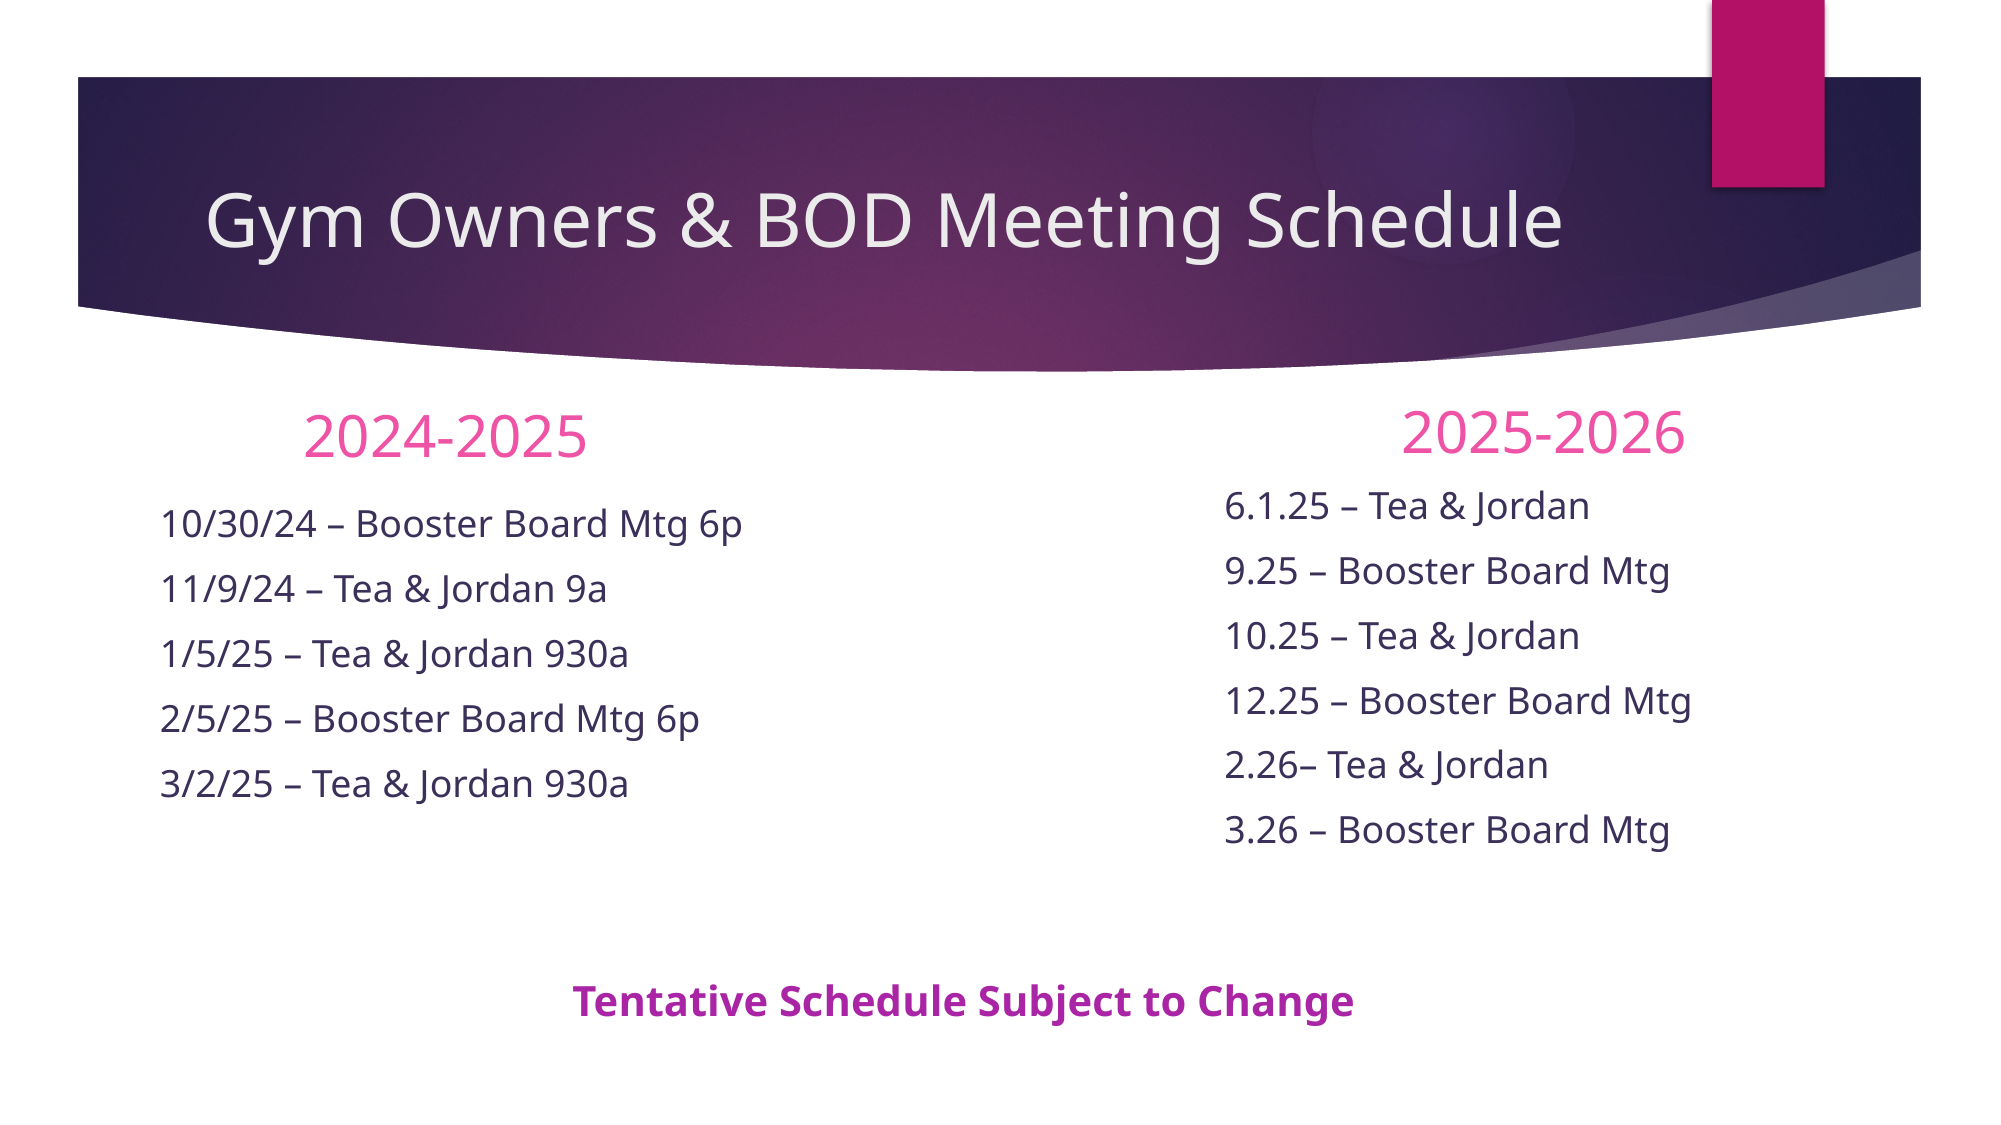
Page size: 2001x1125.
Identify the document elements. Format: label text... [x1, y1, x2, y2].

title Gym Owners & BOD Meeting Schedule [189, 159, 1701, 276]
text_box 6.1.25 – Tea & Jordan 9.25 – Booster Board Mtg 10.25 – Tea & Jordan 12.25 – Booster Board Mtg 2.26– Tea & Jordan 3.26 – Booster Board Mtg [1209, 464, 1889, 904]
text_box 2025-2026 [1386, 387, 1712, 477]
text_box 10/30/24 – Booster Board Mtg 6p 11/9/24 – Tea & Jordan 9a 1/5/25 – Tea & Jordan 930a 2/5/25 – Booster Board Mtg 6p 3/2/25 – Tea & Jordan 930a [145, 482, 825, 823]
text_box Tentative Schedule Subject to Change [541, 967, 1387, 1033]
text_box 2024-2025 [288, 391, 614, 481]
